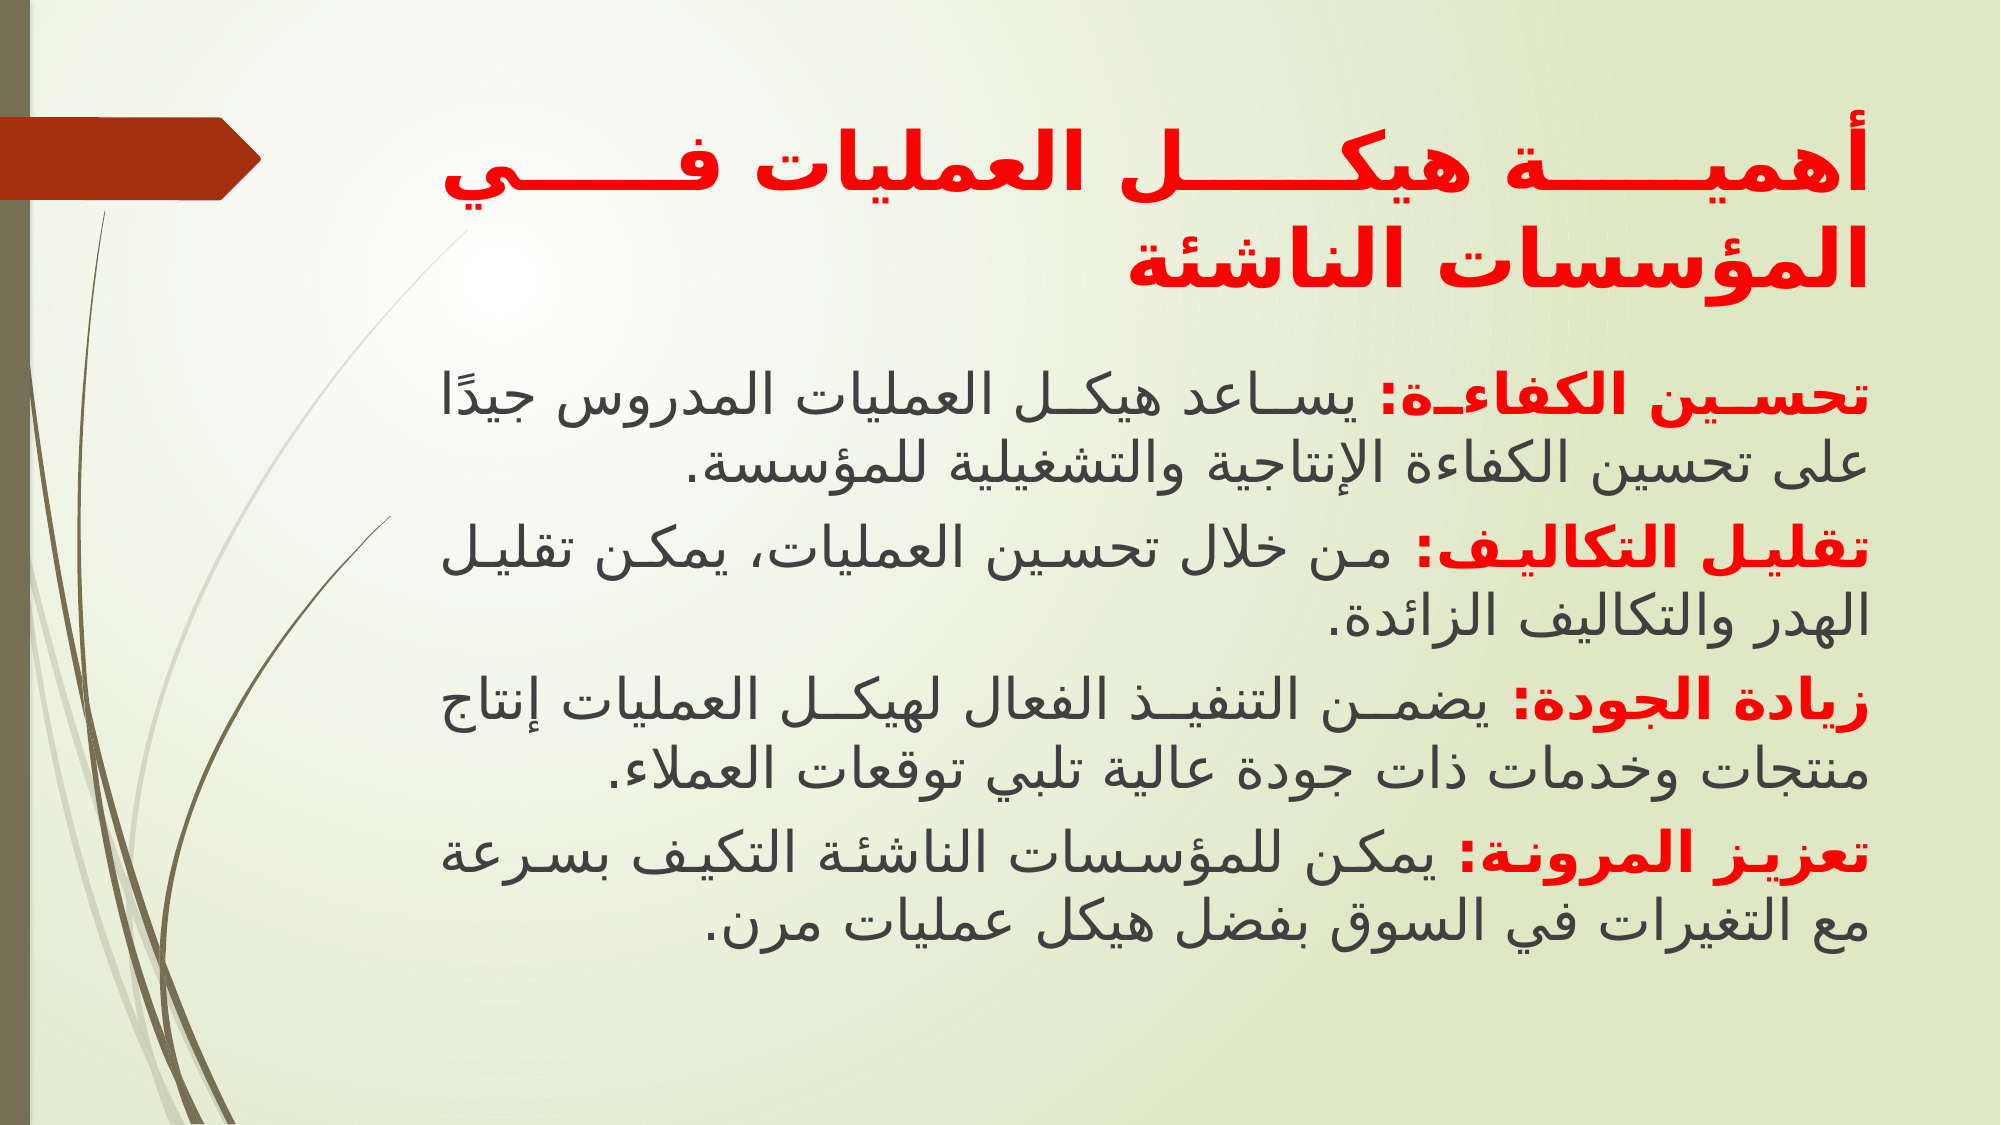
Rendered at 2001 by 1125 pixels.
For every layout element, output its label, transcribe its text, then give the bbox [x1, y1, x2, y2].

title أهمية هيكل العمليات في المؤسسات الناشئة [425, 102, 1888, 313]
list تحسين الكفاءة: يساعد هيكل العمليات المدروس جيدًا على تحسين الكفاءة الإنتاجية والتشغيلية للمؤسسة. تقليل التكاليف: من خلال تحسين العمليات، يمكن تقليل الهدر والتكاليف الزائدة. زيادة الجودة: يضمن التنفيذ الفعال لهيكل العمليات إنتاج منتجات وخدمات ذات جودة عالية تلبي توقعات العملاء. تعزيز المرونة: يمكن للمؤسسات الناشئة التكيف بسرعة مع التغيرات في السوق بفضل هيكل عمليات مرن. [424, 350, 1888, 970]
